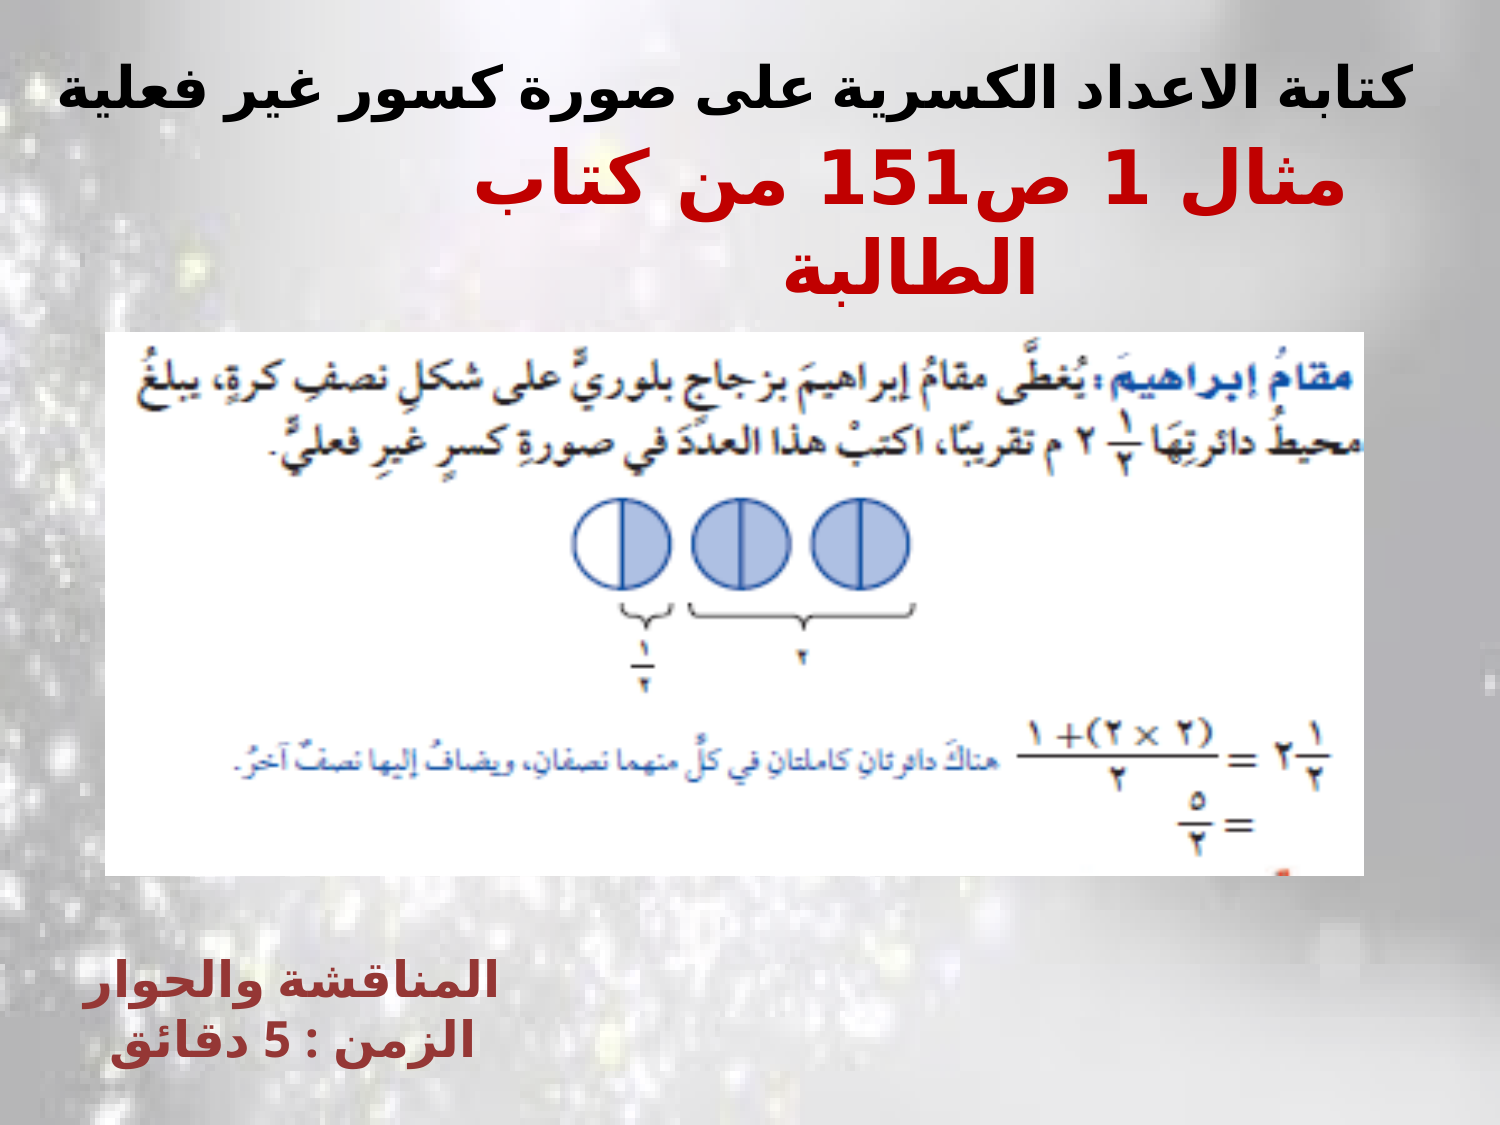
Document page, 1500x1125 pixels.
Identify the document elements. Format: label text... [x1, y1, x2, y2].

picture [105, 332, 1365, 877]
text_box المناقشة والحوار الزمن : 5 دقائق [46, 940, 539, 1076]
text_box كتابة الاعداد الكسرية على صورة كسور غير فعلية [41, 43, 1429, 128]
text_box مثال 1 ص151 من كتاب الطالبة [395, 122, 1426, 318]
